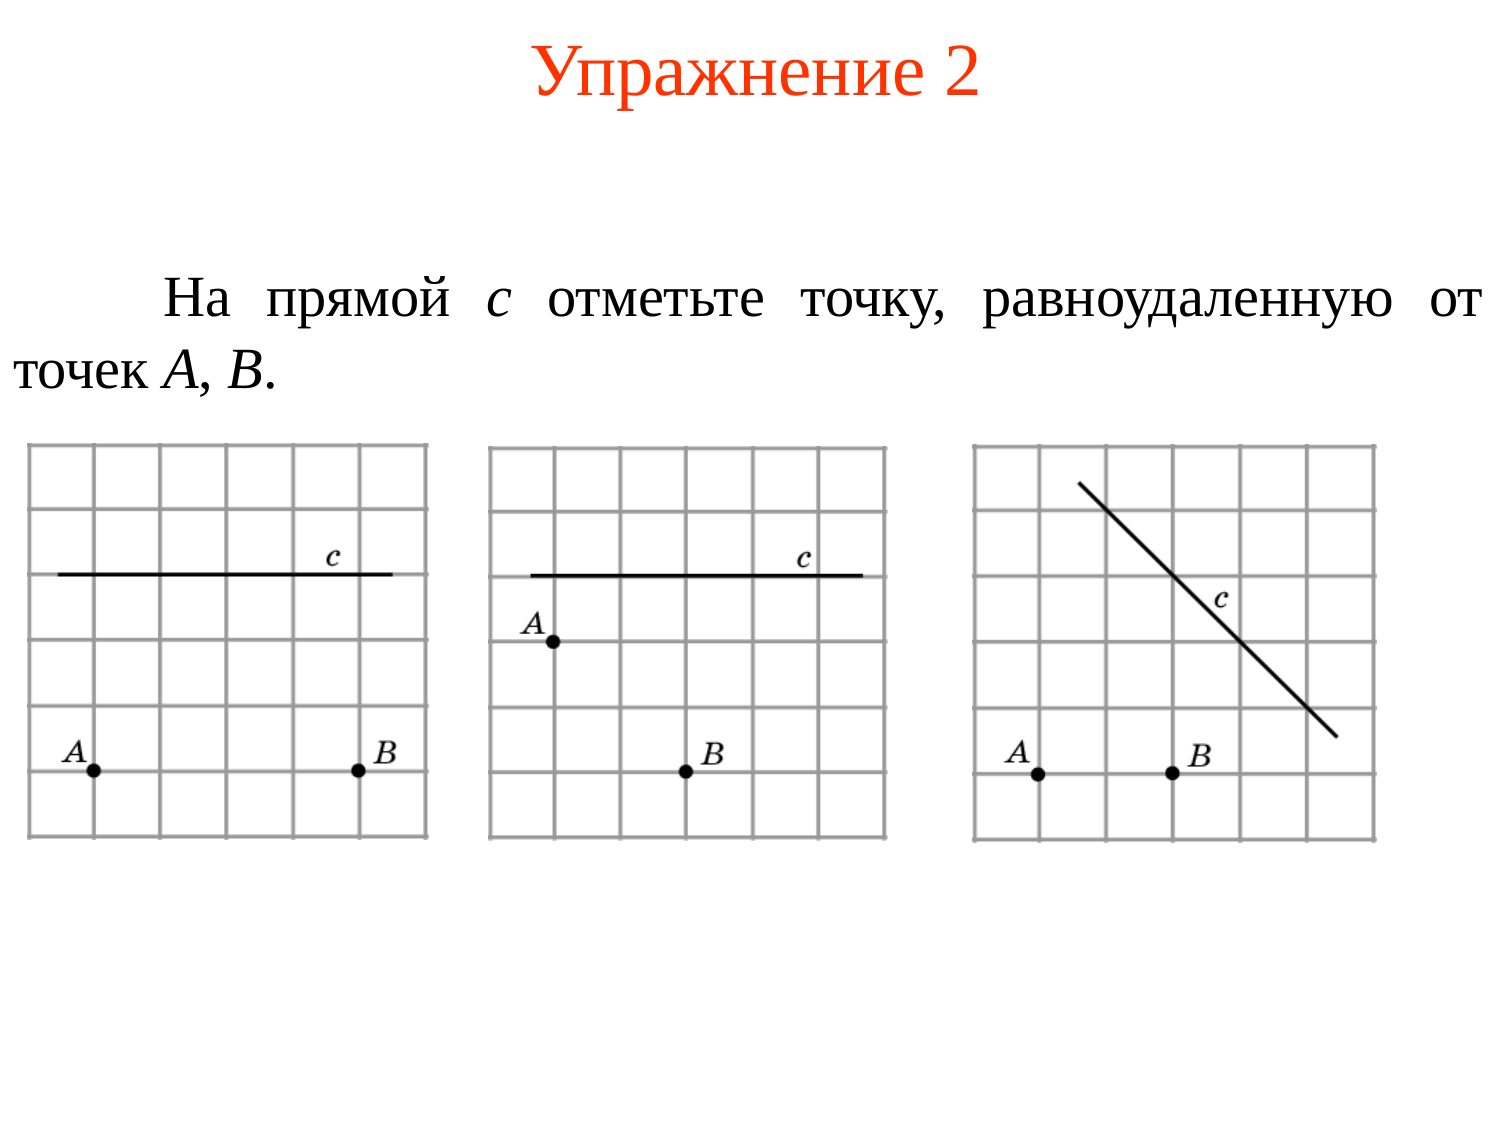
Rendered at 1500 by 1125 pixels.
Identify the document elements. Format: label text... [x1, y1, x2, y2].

picture [972, 444, 1377, 843]
text_box На прямой c отметьте точку, равноудаленную от точек A, B. [0, 242, 1499, 408]
picture [488, 446, 888, 841]
picture [27, 443, 429, 840]
title Упражнение 2 [118, 27, 1394, 103]
